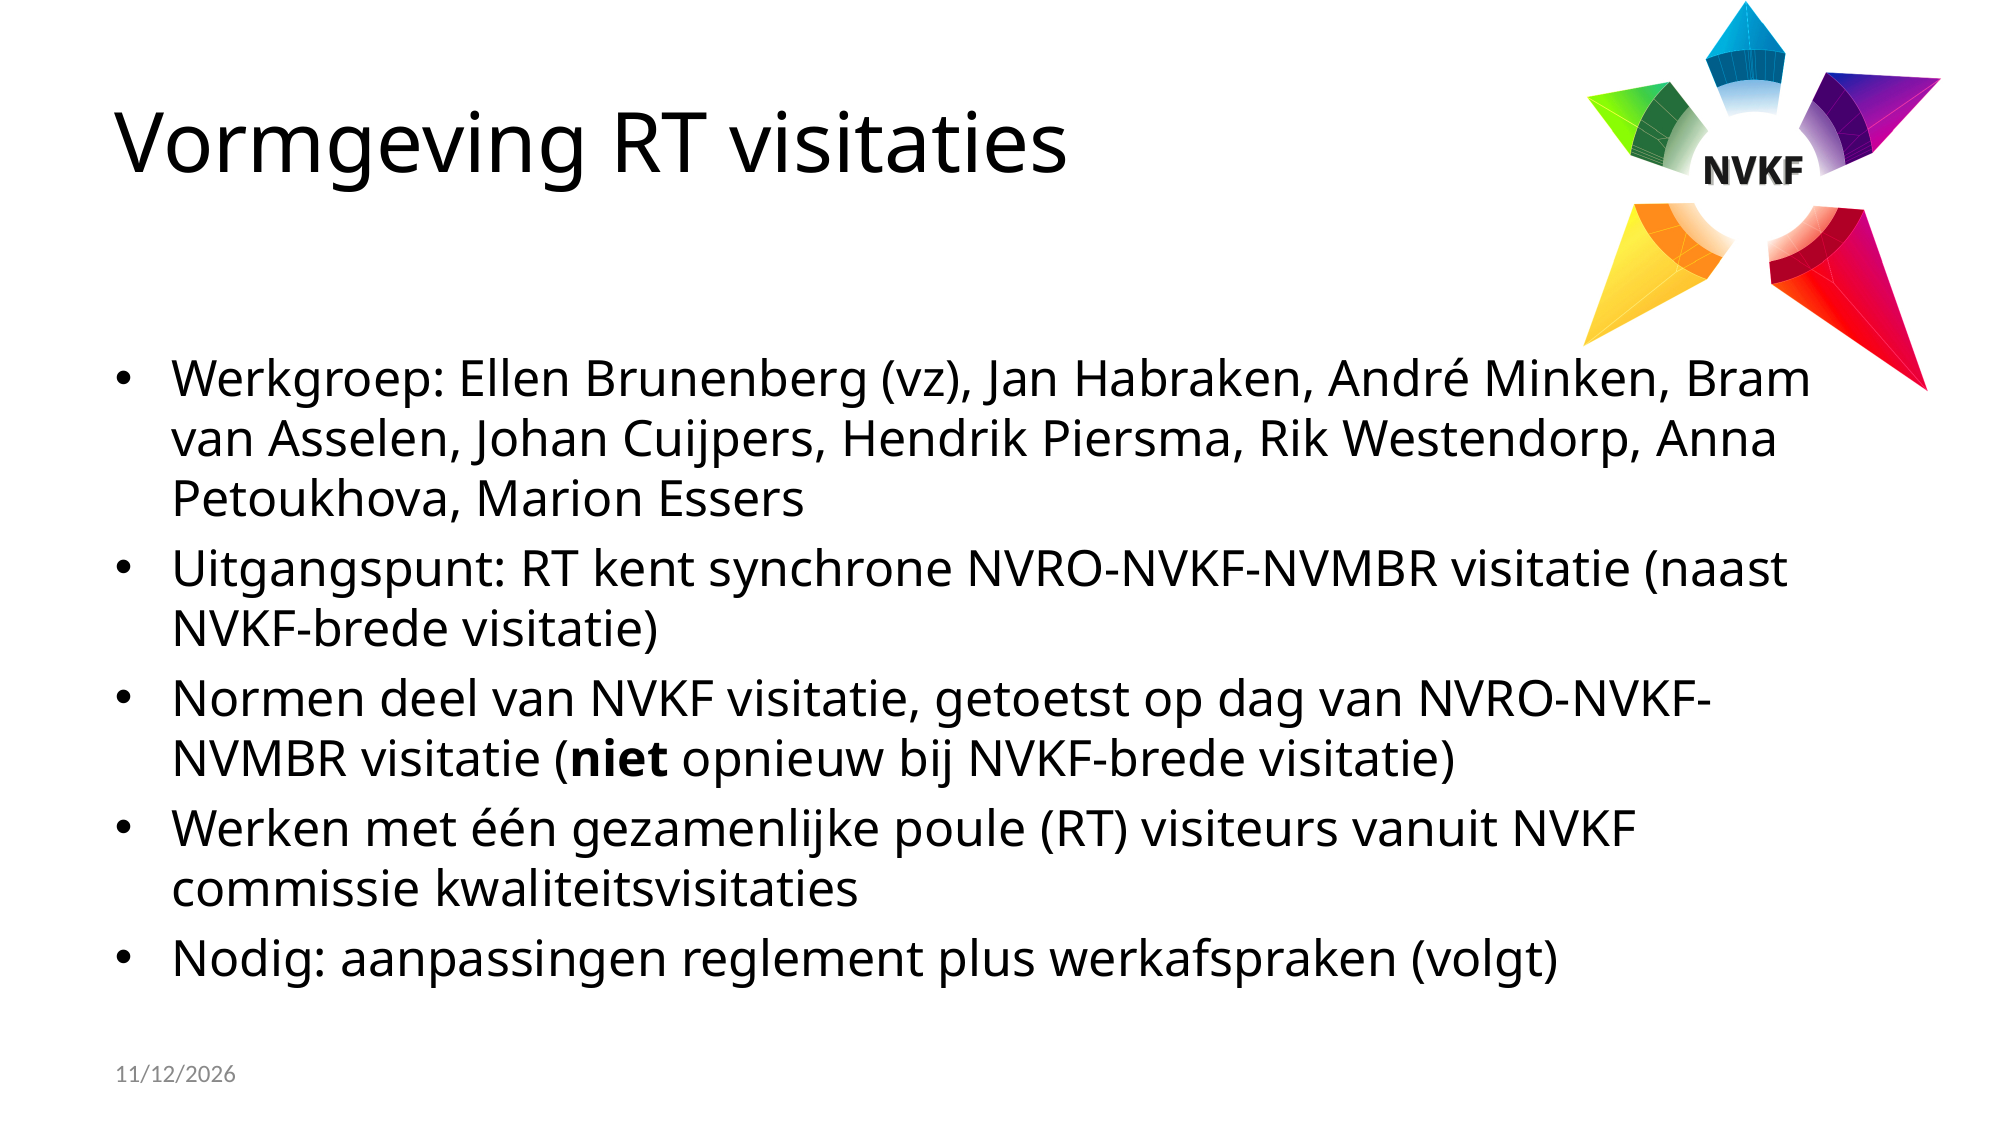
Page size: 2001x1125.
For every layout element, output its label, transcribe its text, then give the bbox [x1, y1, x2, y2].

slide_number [99, 1042, 567, 1103]
list Werkgroep: Ellen Brunenberg (vz), Jan Habraken, André Minken, Bram van Asselen, Johan Cuijpers, Hendrik Piersma, Rik Westendorp, Anna Petoukhova, Marion Essers Uitgangspunt: RT kent synchrone NVRO-NVKF-NVMBR visitatie (naast NVKF-brede visitatie) Normen deel van NVKF visitatie, getoetst op dag van NVRO-NVKF-NVMBR visitatie (niet opnieuw bij NVKF-brede visitatie) Werken met één gezamenlijke poule (RT) visiteurs vanuit NVKF commissie kwaliteitsvisitaties Nodig: aanpassingen reglement plus werkafspraken (volgt) [99, 339, 1900, 1043]
title Vormgeving RT visitaties [99, 45, 1582, 233]
picture [1582, 0, 1943, 392]
